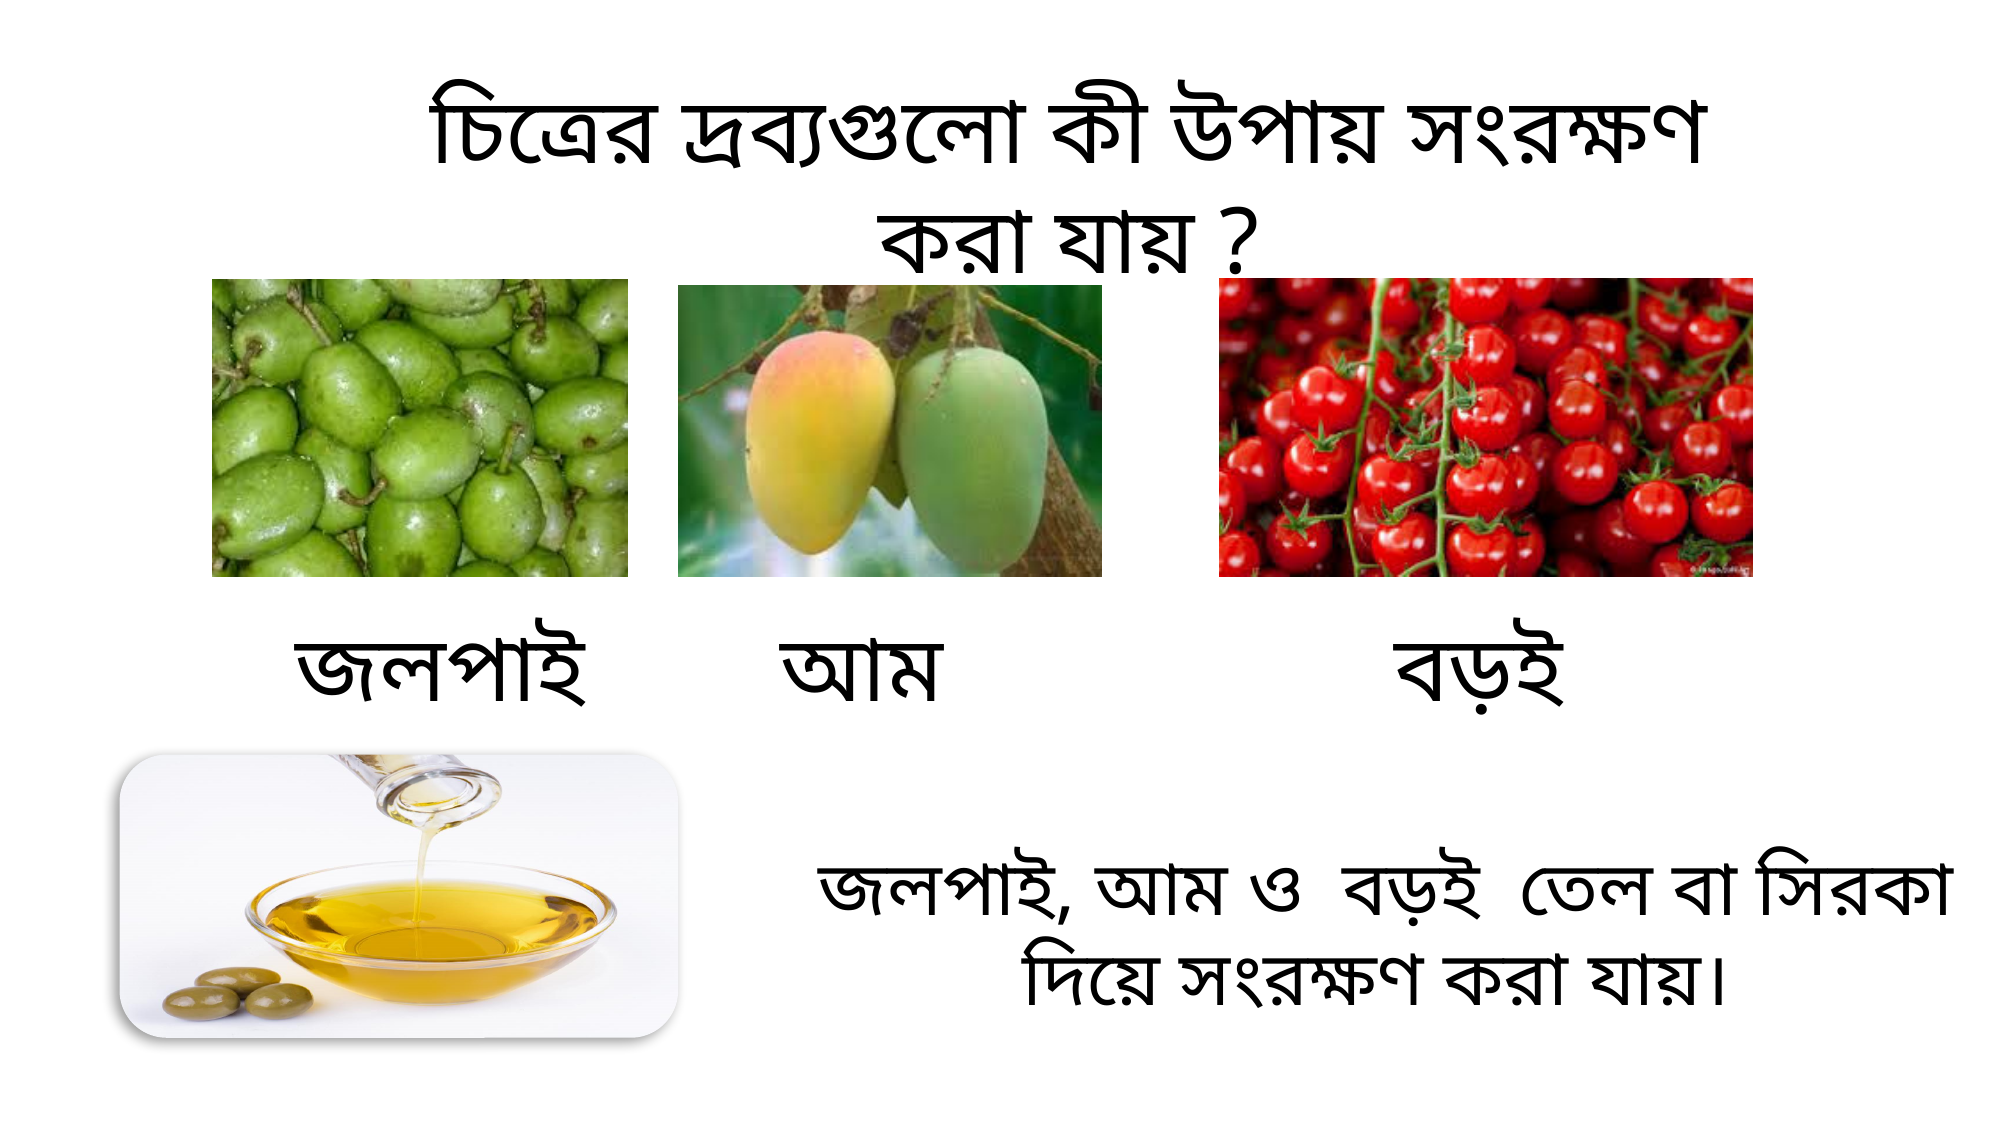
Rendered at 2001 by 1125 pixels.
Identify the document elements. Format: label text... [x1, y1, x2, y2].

picture [1219, 278, 1753, 577]
text_box চিত্রের দ্রব্যগুলো কী উপায় সংরক্ষণ করা যায় ? [345, 64, 1792, 299]
text_box জলপাই, আম ও বড়ই তেল বা সিরকা দিয়ে সংরক্ষণ করা যায়। [796, 833, 1977, 1028]
picture [678, 285, 1102, 577]
picture [212, 279, 628, 577]
picture [119, 754, 679, 1038]
text_box আম [753, 602, 994, 728]
text_box জলপাই [276, 602, 628, 728]
text_box বড়ই [1370, 602, 1611, 728]
